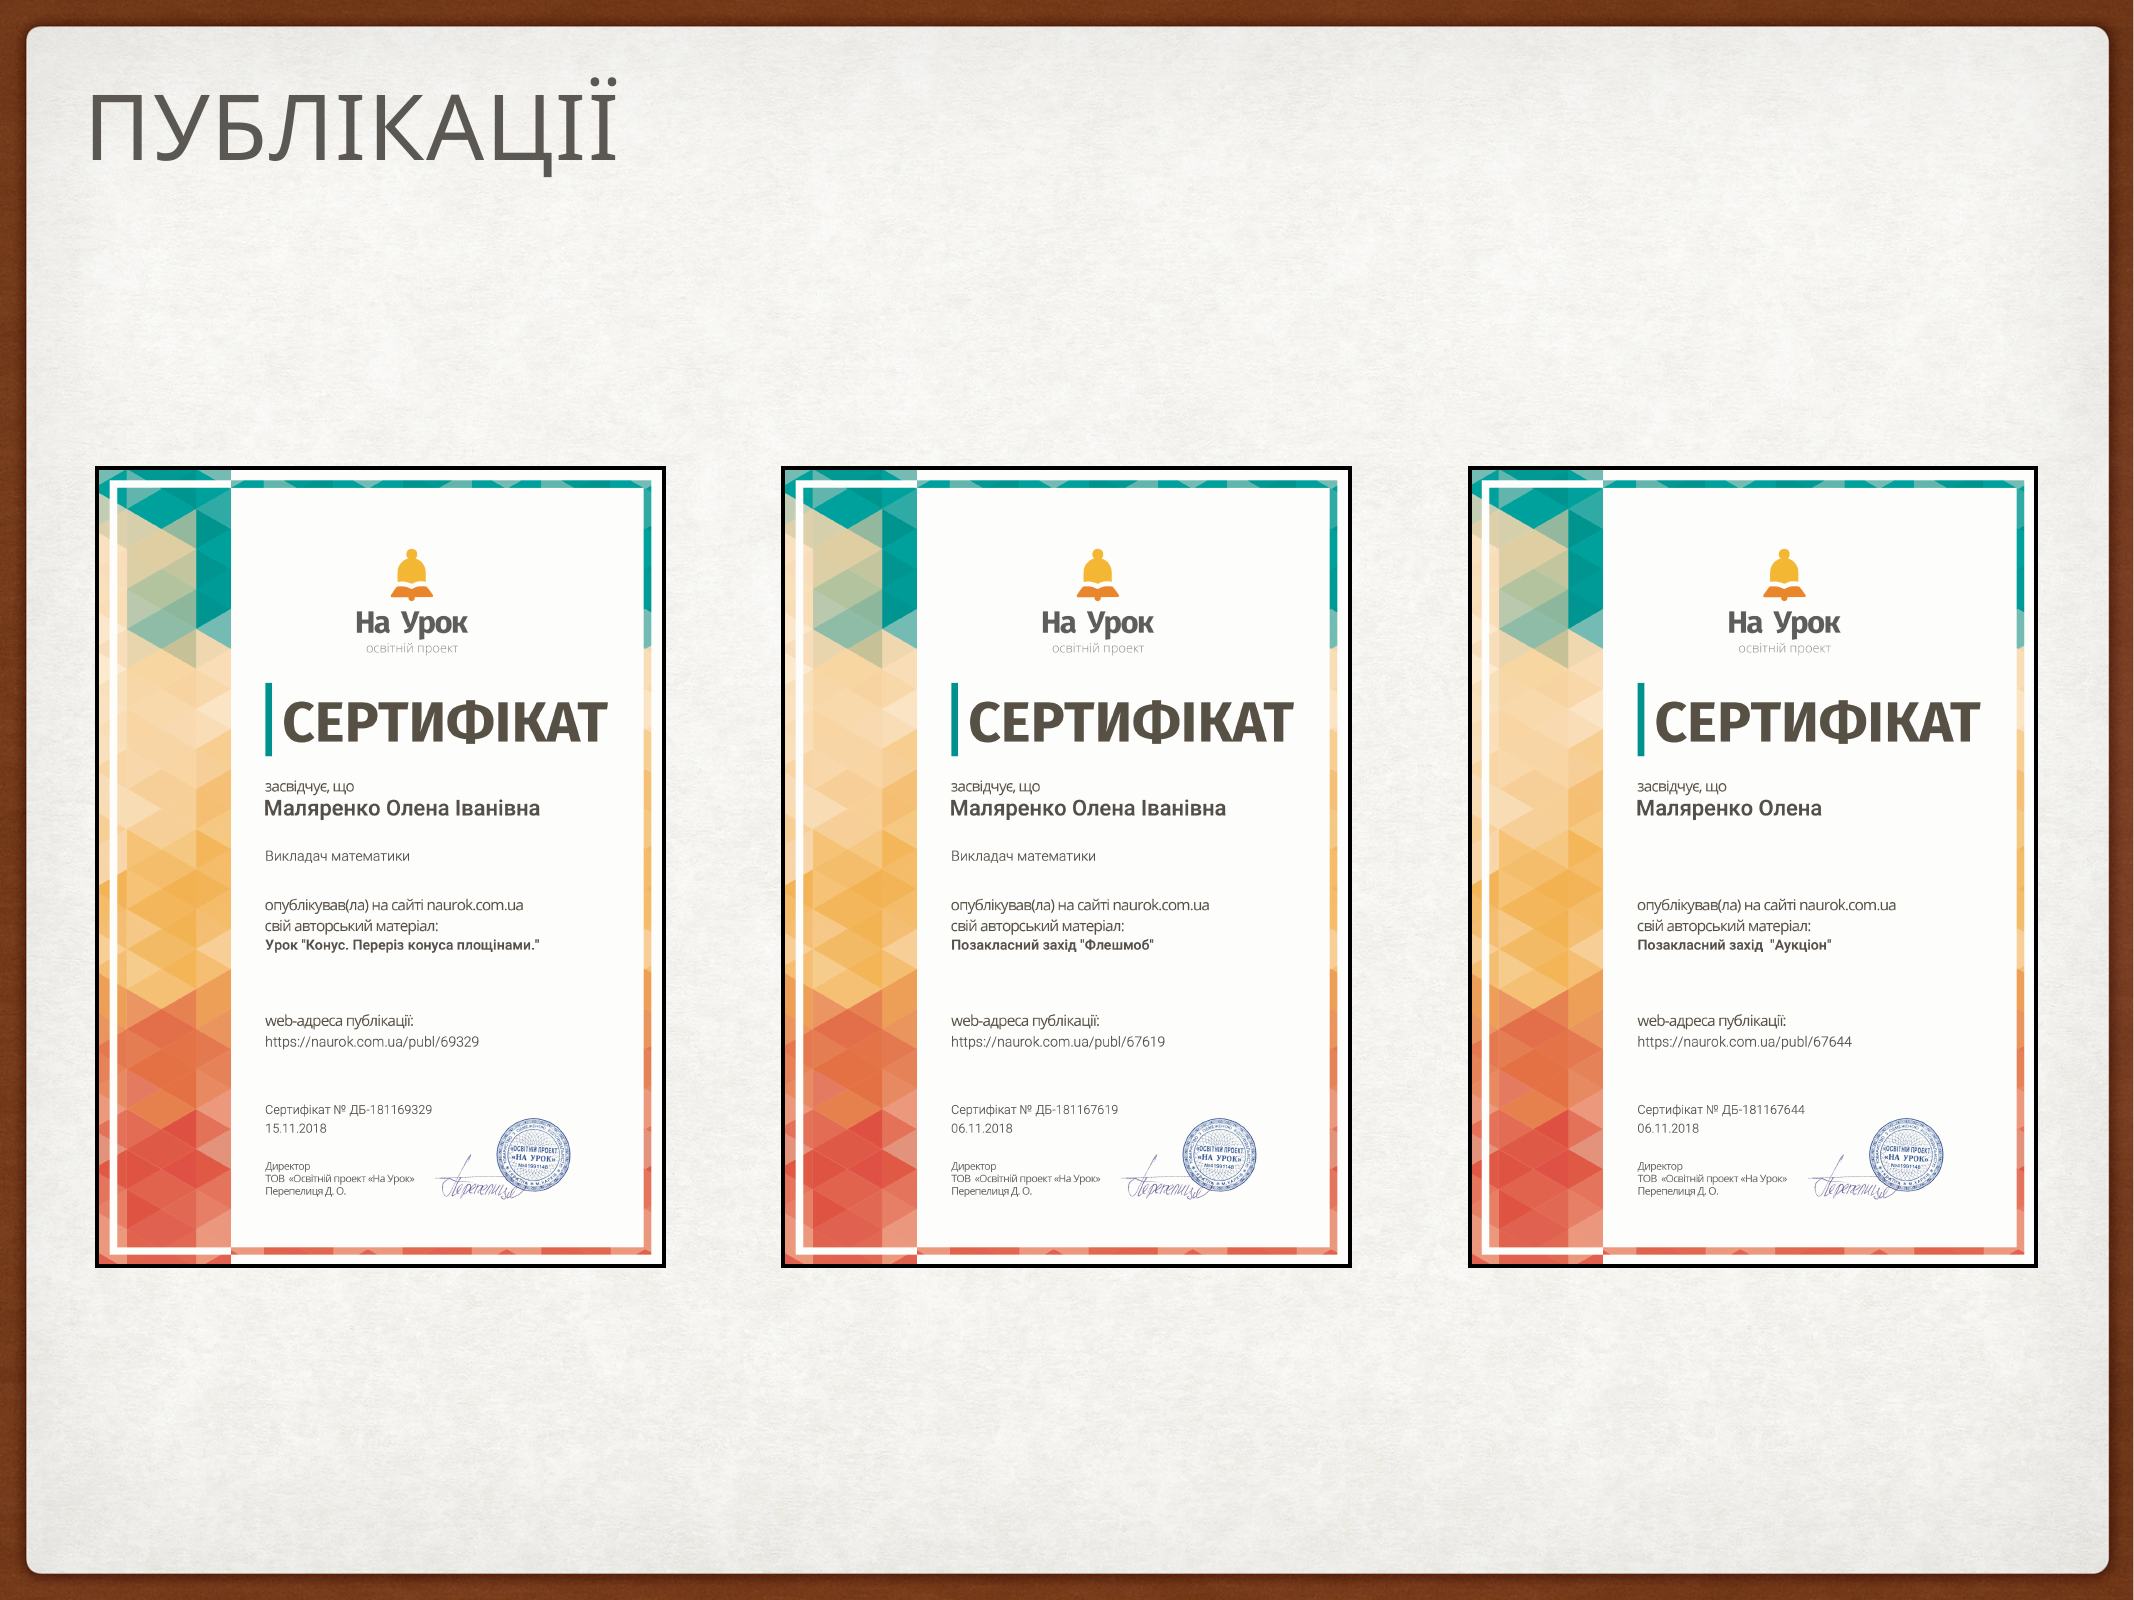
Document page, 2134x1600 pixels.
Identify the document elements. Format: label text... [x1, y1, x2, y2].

picture [0, 0, 2134, 1600]
title Публікації [76, 81, 1990, 206]
